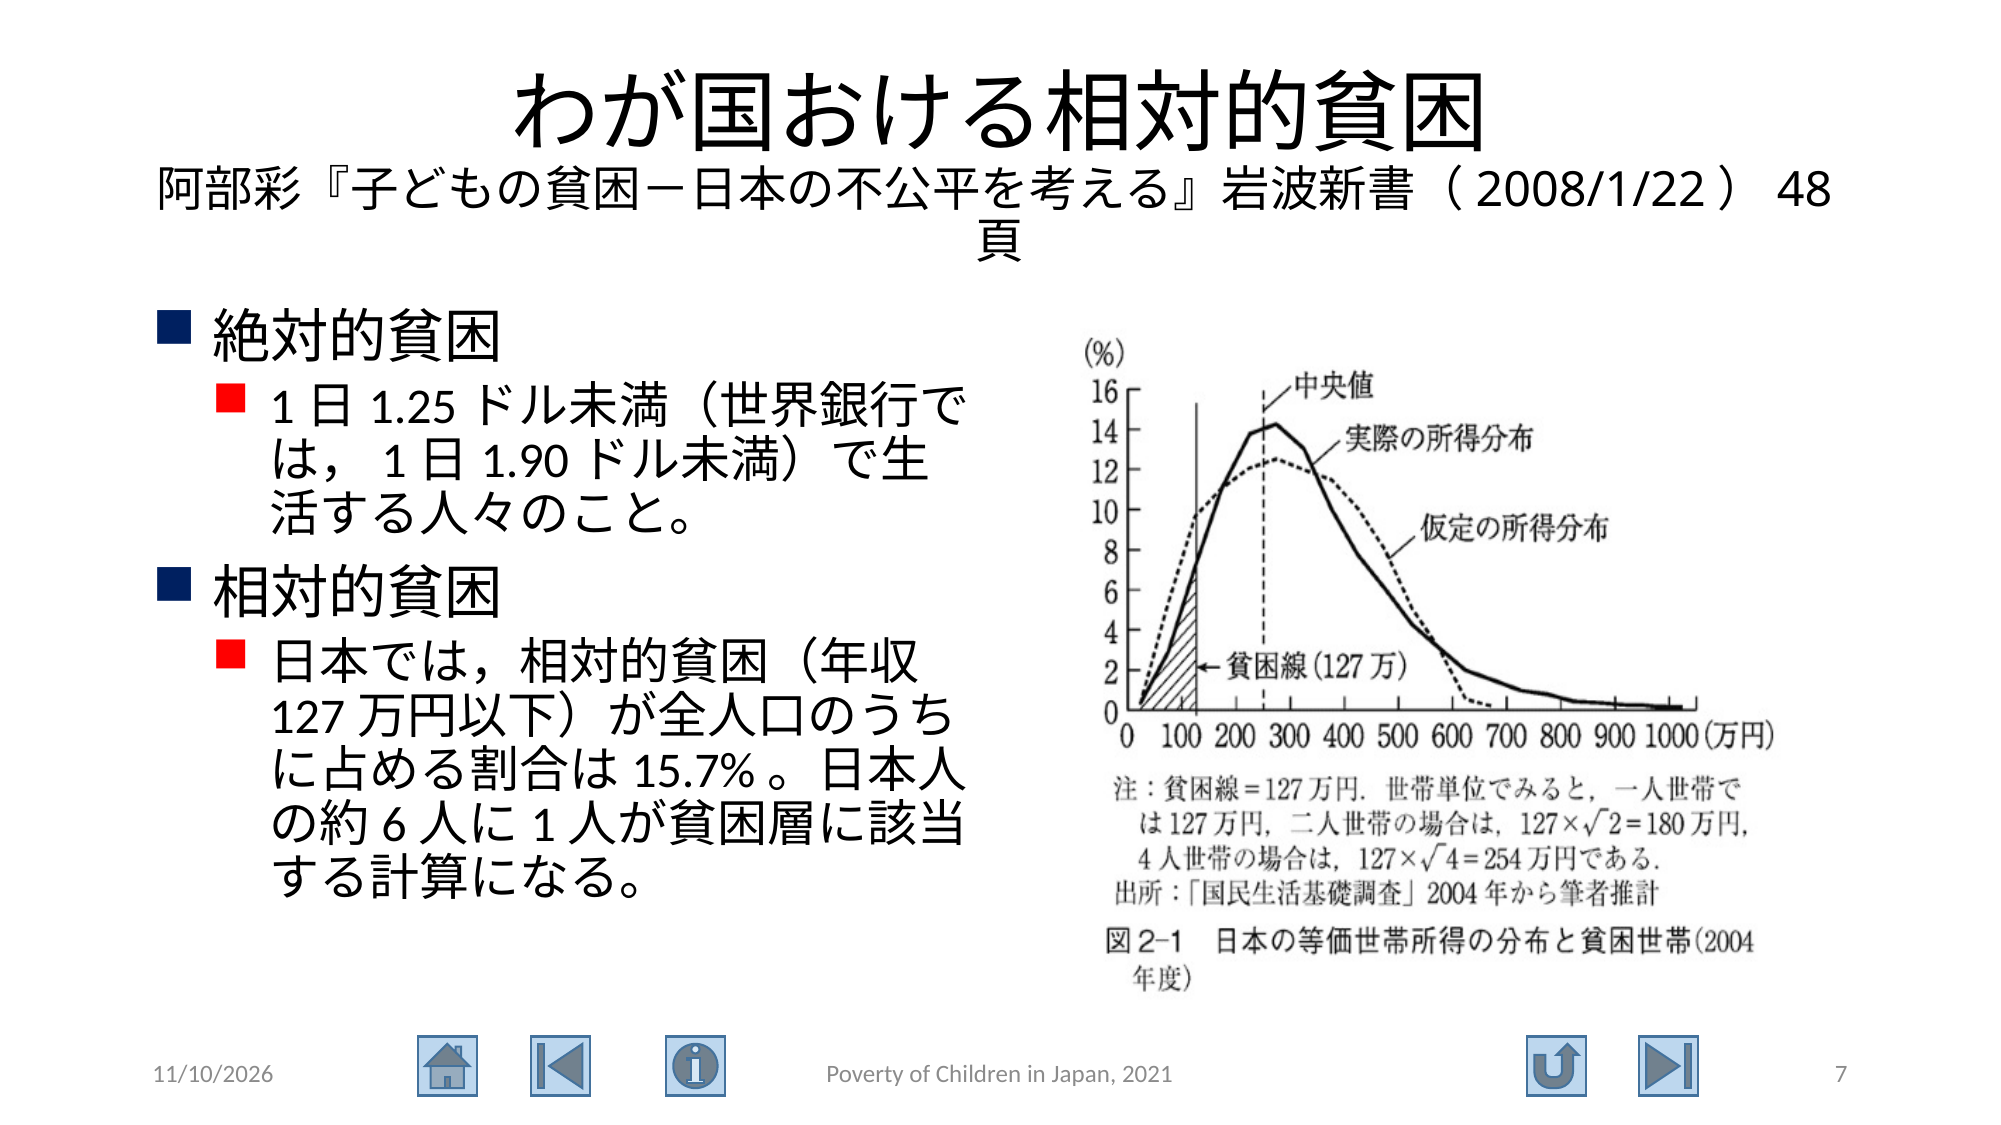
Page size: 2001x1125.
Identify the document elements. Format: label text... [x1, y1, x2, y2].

list 絶対的貧困 1日1.25ドル未満（世界銀行では，1日1.90ドル未満）で生活する人々のこと。 相対的貧困 日本では，相対的貧困（年収127万円以下）が全人口のうちに占める割合は15.7%。日本人の約6人に1人が貧困層に該当する計算になる。 [137, 299, 988, 1014]
title わが国おける相対的貧困 阿部彩『子どもの貧困－日本の不公平を考える』岩波新書（2008/1/22）48頁 [137, 59, 1863, 278]
footer Poverty of Children in Japan, 2021 [662, 1042, 1338, 1103]
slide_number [137, 1042, 588, 1103]
slide_number 7 [1412, 1042, 1863, 1103]
picture [1069, 316, 1793, 1014]
